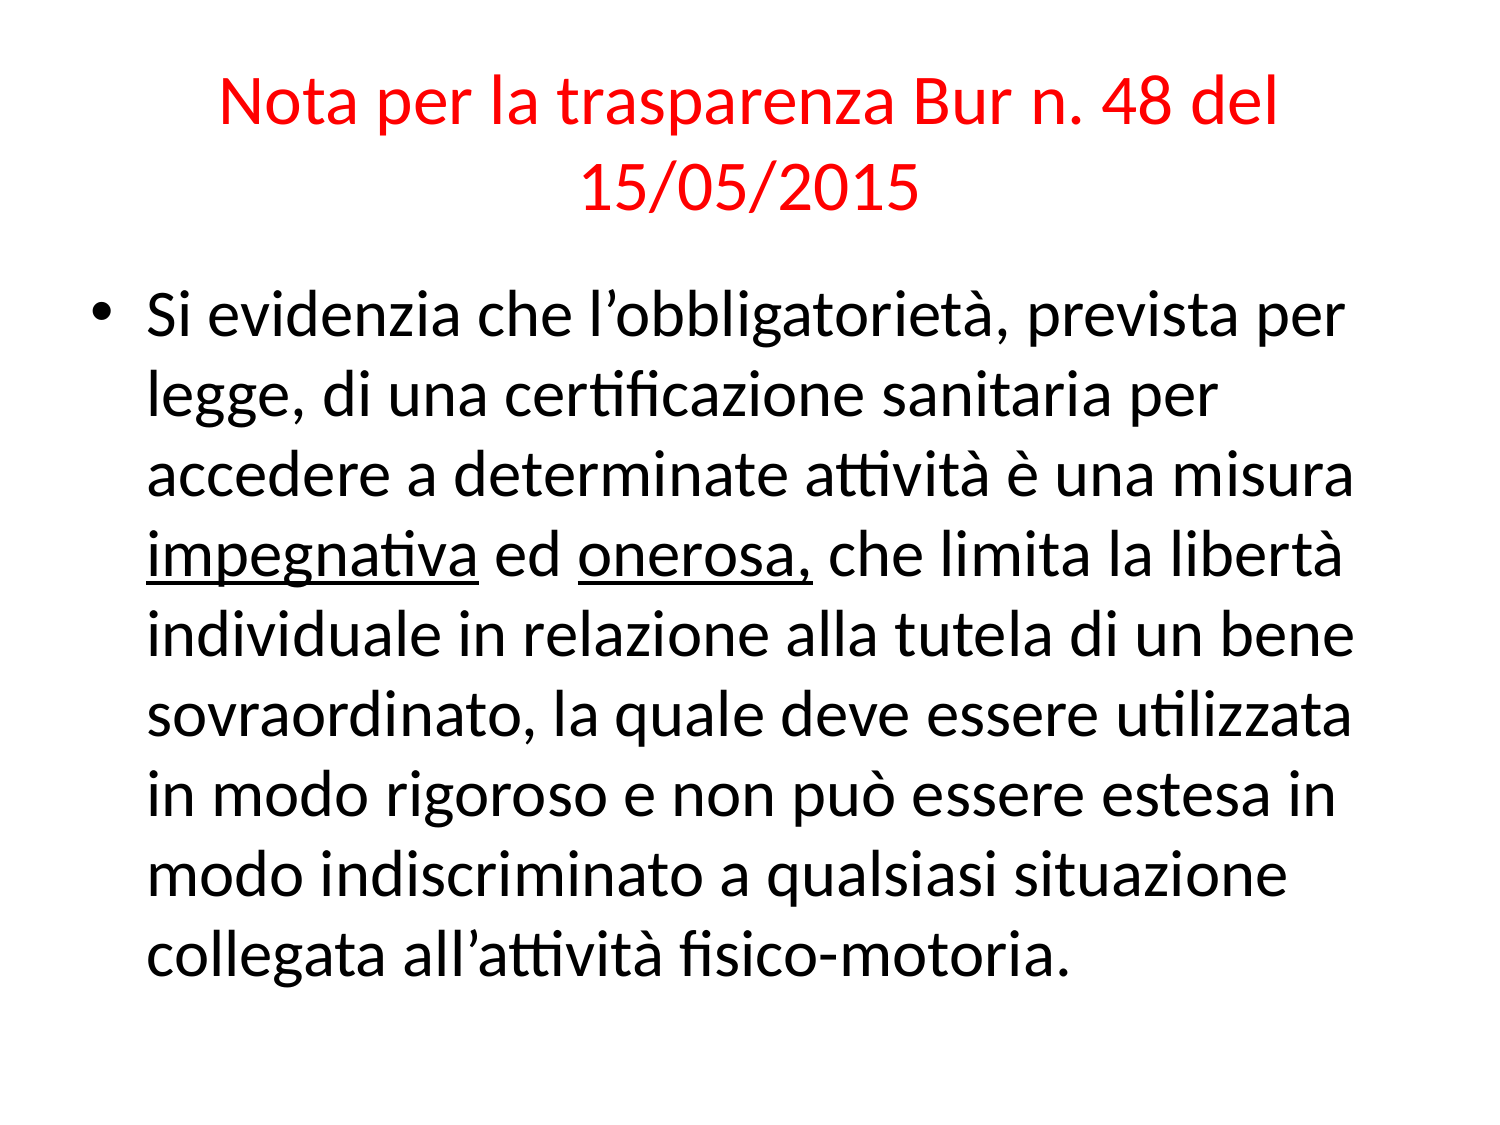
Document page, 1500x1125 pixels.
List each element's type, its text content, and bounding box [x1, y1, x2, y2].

list Si evidenzia che l’obbligatorietà, prevista per legge, di una certificazione sanitaria per accedere a determinate attività è una misura impegnativa ed onerosa, che limita la libertà individuale in relazione alla tutela di un bene sovraordinato, la quale deve essere utilizzata in modo rigoroso e non può essere estesa in modo indiscriminato a qualsiasi situazione collegata all’attività fisico-motoria. [75, 262, 1425, 1005]
title Nota per la trasparenza Bur n. 48 del 15/05/2015 [75, 45, 1425, 233]
